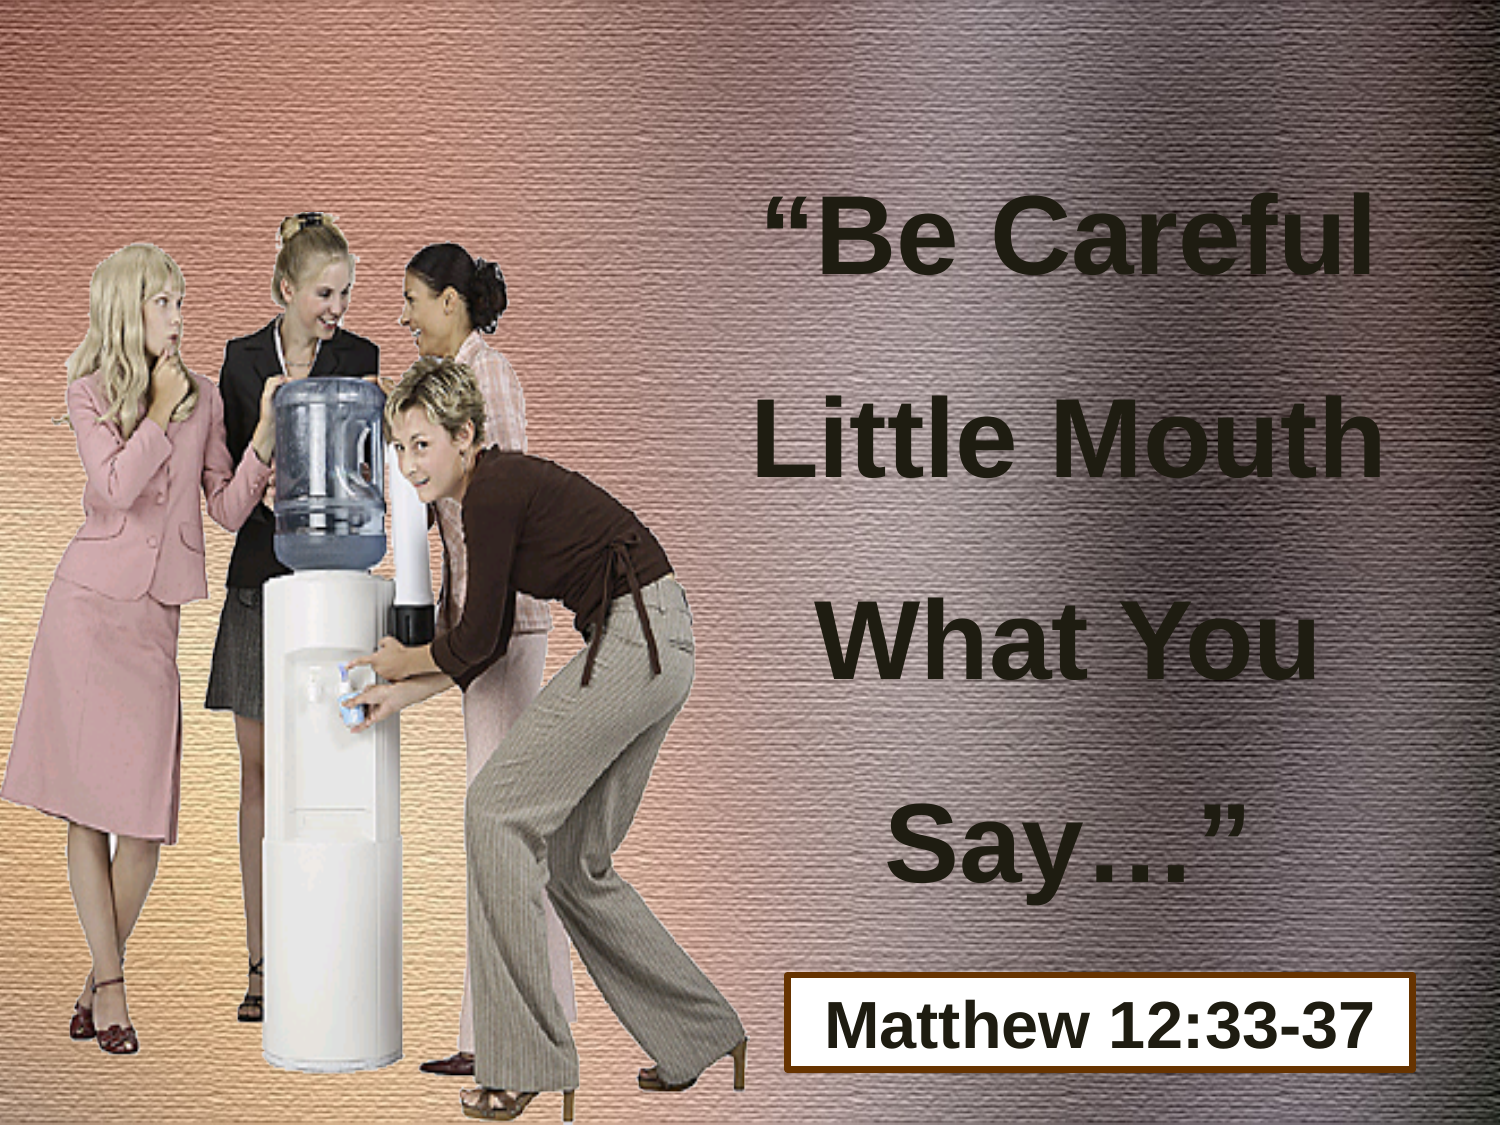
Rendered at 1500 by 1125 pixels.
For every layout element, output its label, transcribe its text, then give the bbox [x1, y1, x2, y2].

picture [0, 0, 1500, 1125]
text_box Matthew 12:33-37 [787, 974, 1413, 1070]
text_box “Be Careful Little Mouth What You Say…” [724, 87, 1413, 913]
